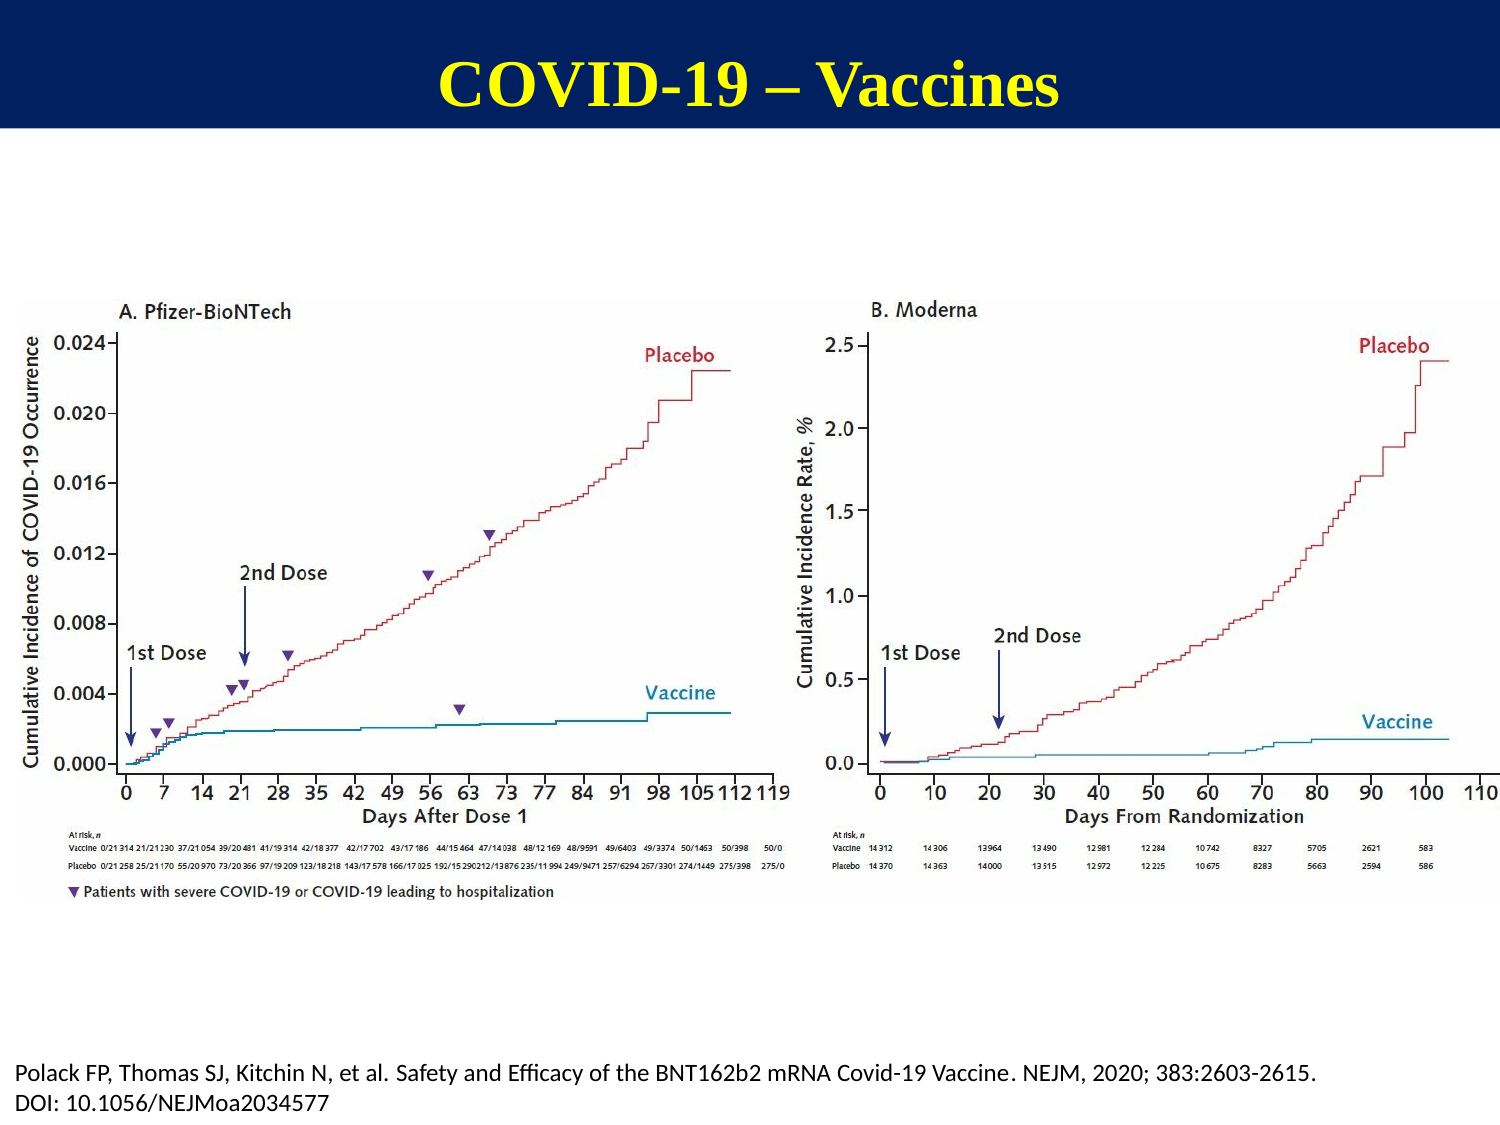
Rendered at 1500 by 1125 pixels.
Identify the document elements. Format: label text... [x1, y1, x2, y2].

text_box Polack FP, Thomas SJ, Kitchin N, et al. Safety and Efficacy of the BNT162b2 mRNA Covid-19 Vaccine. NEJM, 2020; 383:2603-2615. DOI: 10.1056/NEJMoa2034577 [0, 1049, 1500, 1124]
text_box COVID-19 – Vaccines [0, 0, 1500, 129]
picture [20, 299, 1500, 900]
